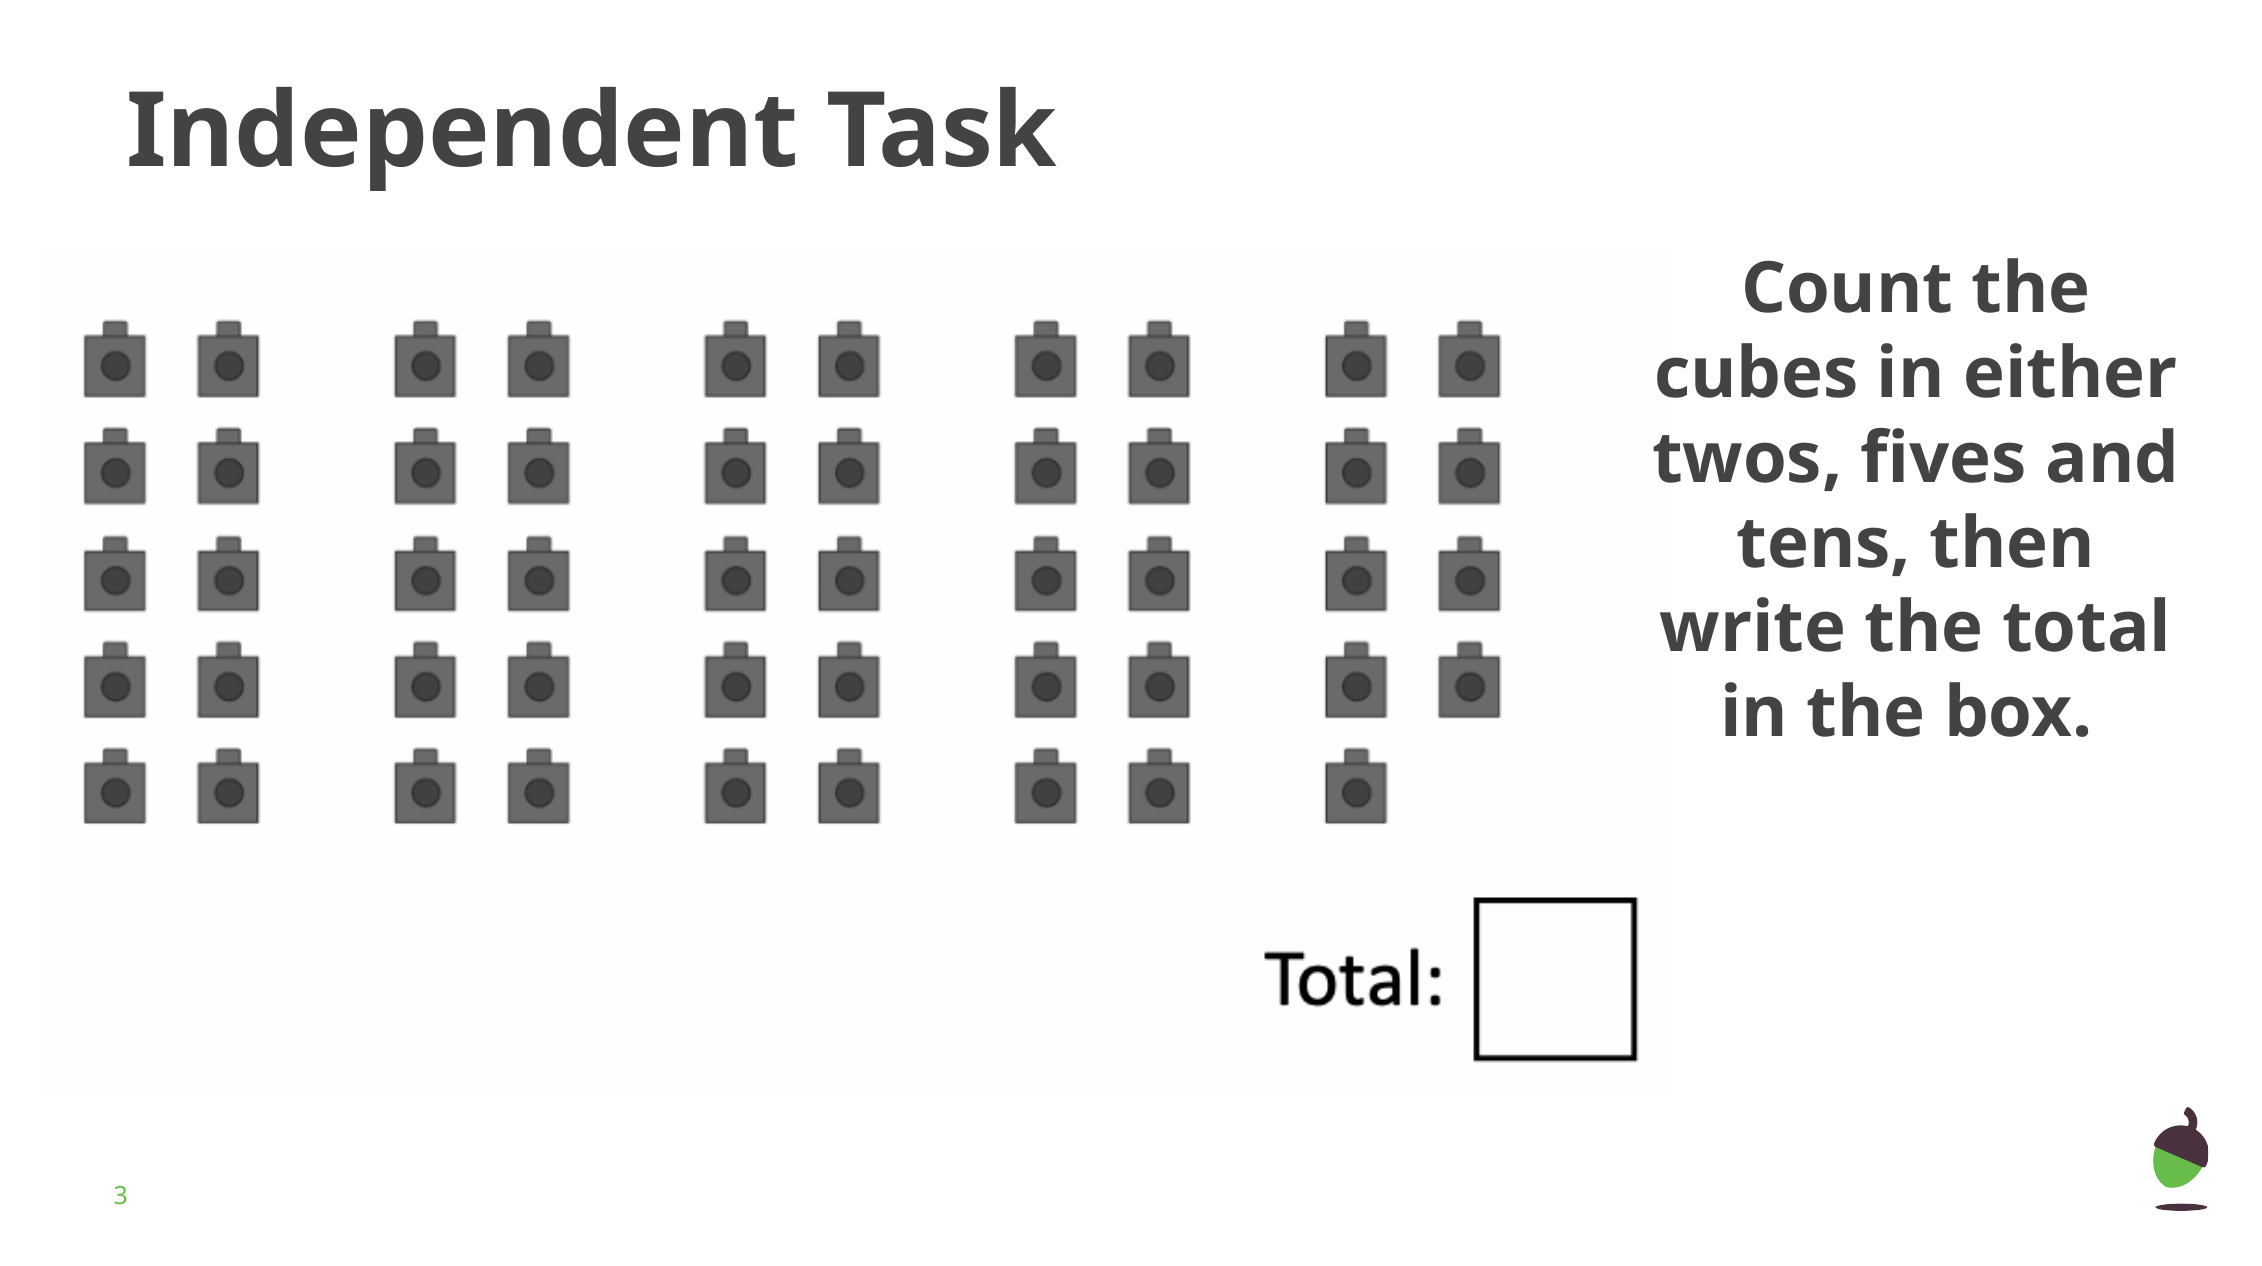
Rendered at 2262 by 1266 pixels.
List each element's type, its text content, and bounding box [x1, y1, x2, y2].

text_box Count the cubes in either twos, fives and tens, then write the total in the box. [1636, 226, 2196, 876]
slide_number ‹#› [113, 1179, 292, 1224]
picture [2153, 1107, 2209, 1211]
text_box Independent Task [44, 16, 1141, 165]
picture [43, 246, 1672, 1098]
